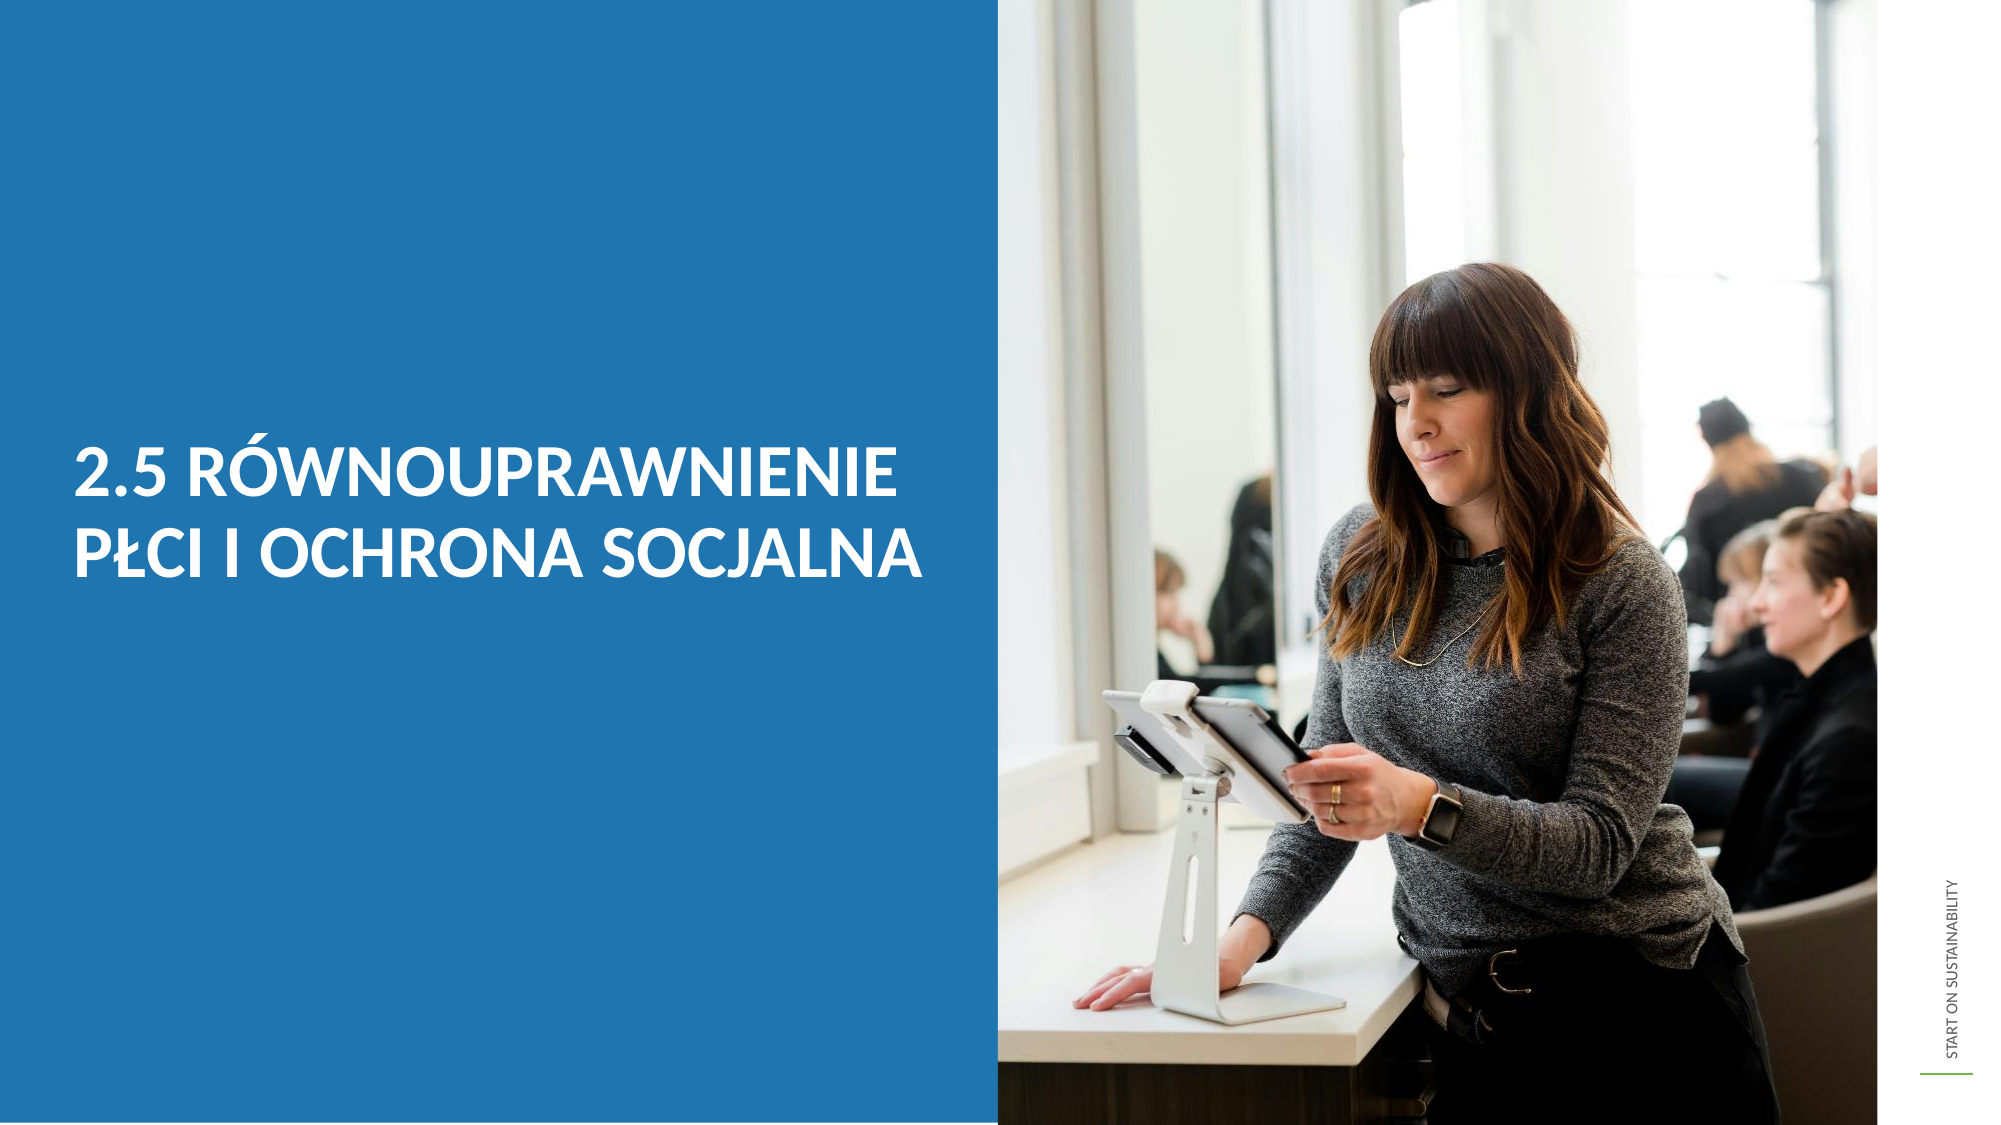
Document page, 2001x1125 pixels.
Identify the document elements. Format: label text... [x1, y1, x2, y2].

picture [997, 0, 1878, 1125]
list 2.5 RÓWNOUPRAWNIENIE PŁCI I OCHRONA SOCJALNA [58, 423, 975, 750]
